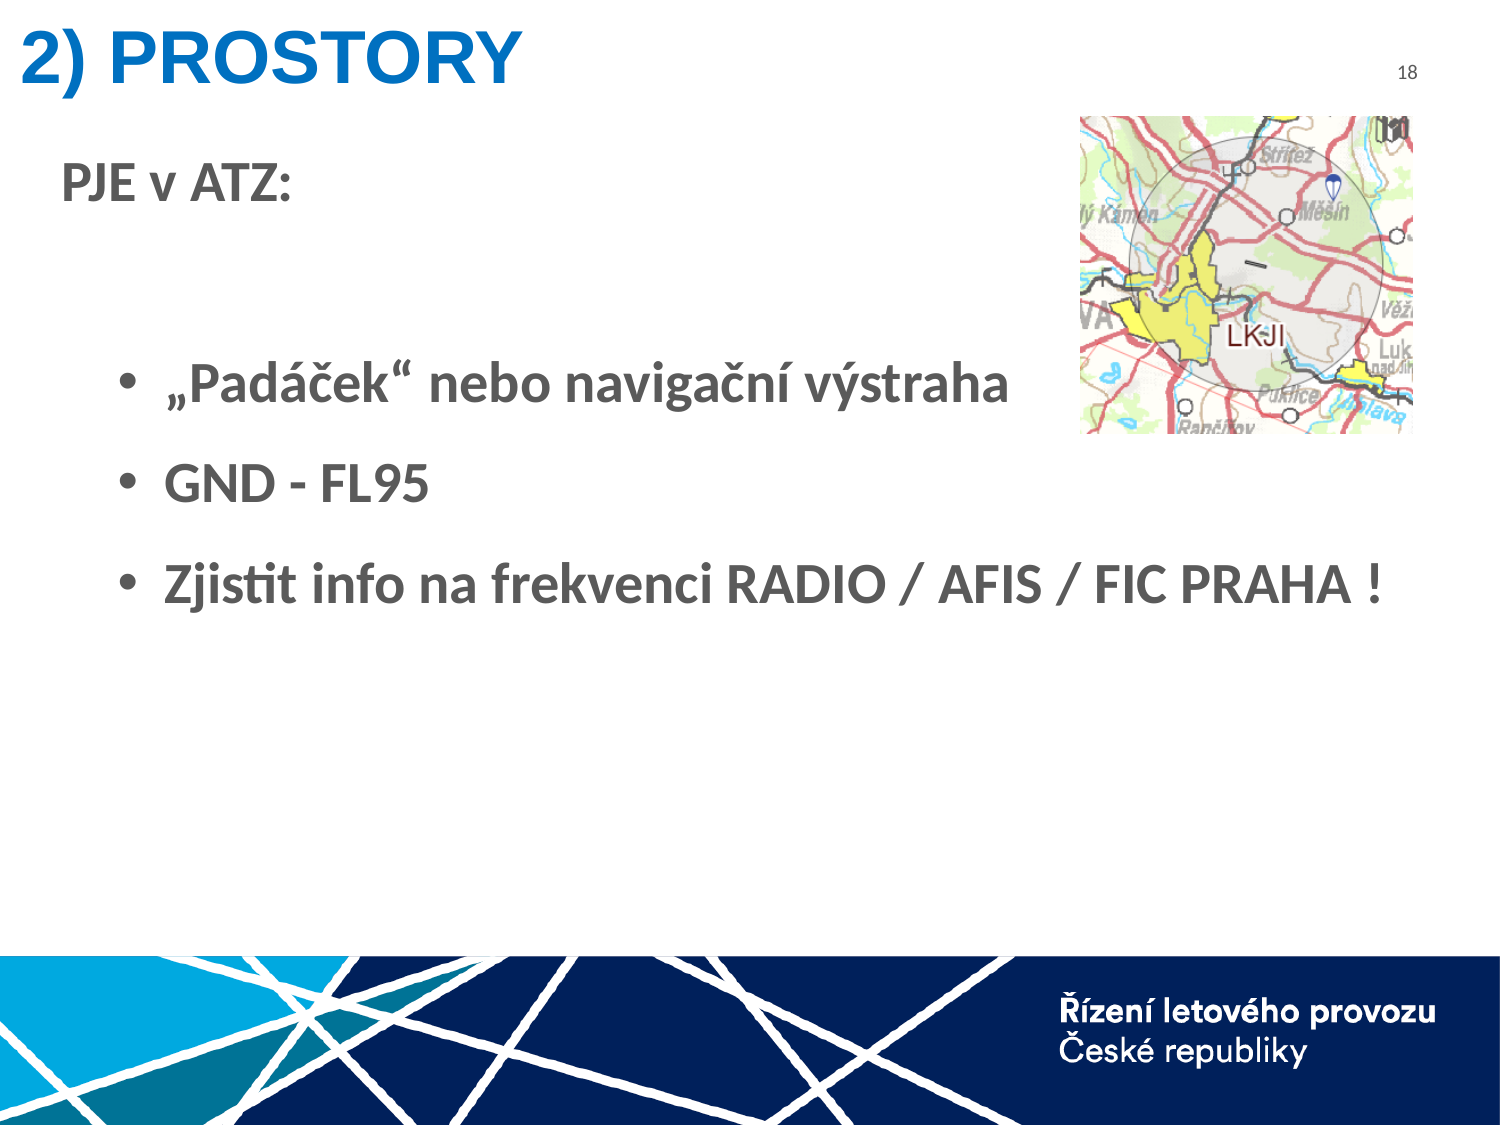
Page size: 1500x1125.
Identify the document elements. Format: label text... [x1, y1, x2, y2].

picture [0, 954, 1500, 1125]
list PJE v ATZ: „Padáček“ nebo navigační výstraha GND - FL95 Zjistit info na frekvenci RADIO / AFIS / FIC PRAHA ! [46, 143, 1500, 899]
text_box 2) PROSTORY [5, 11, 1389, 117]
picture [1080, 116, 1413, 434]
